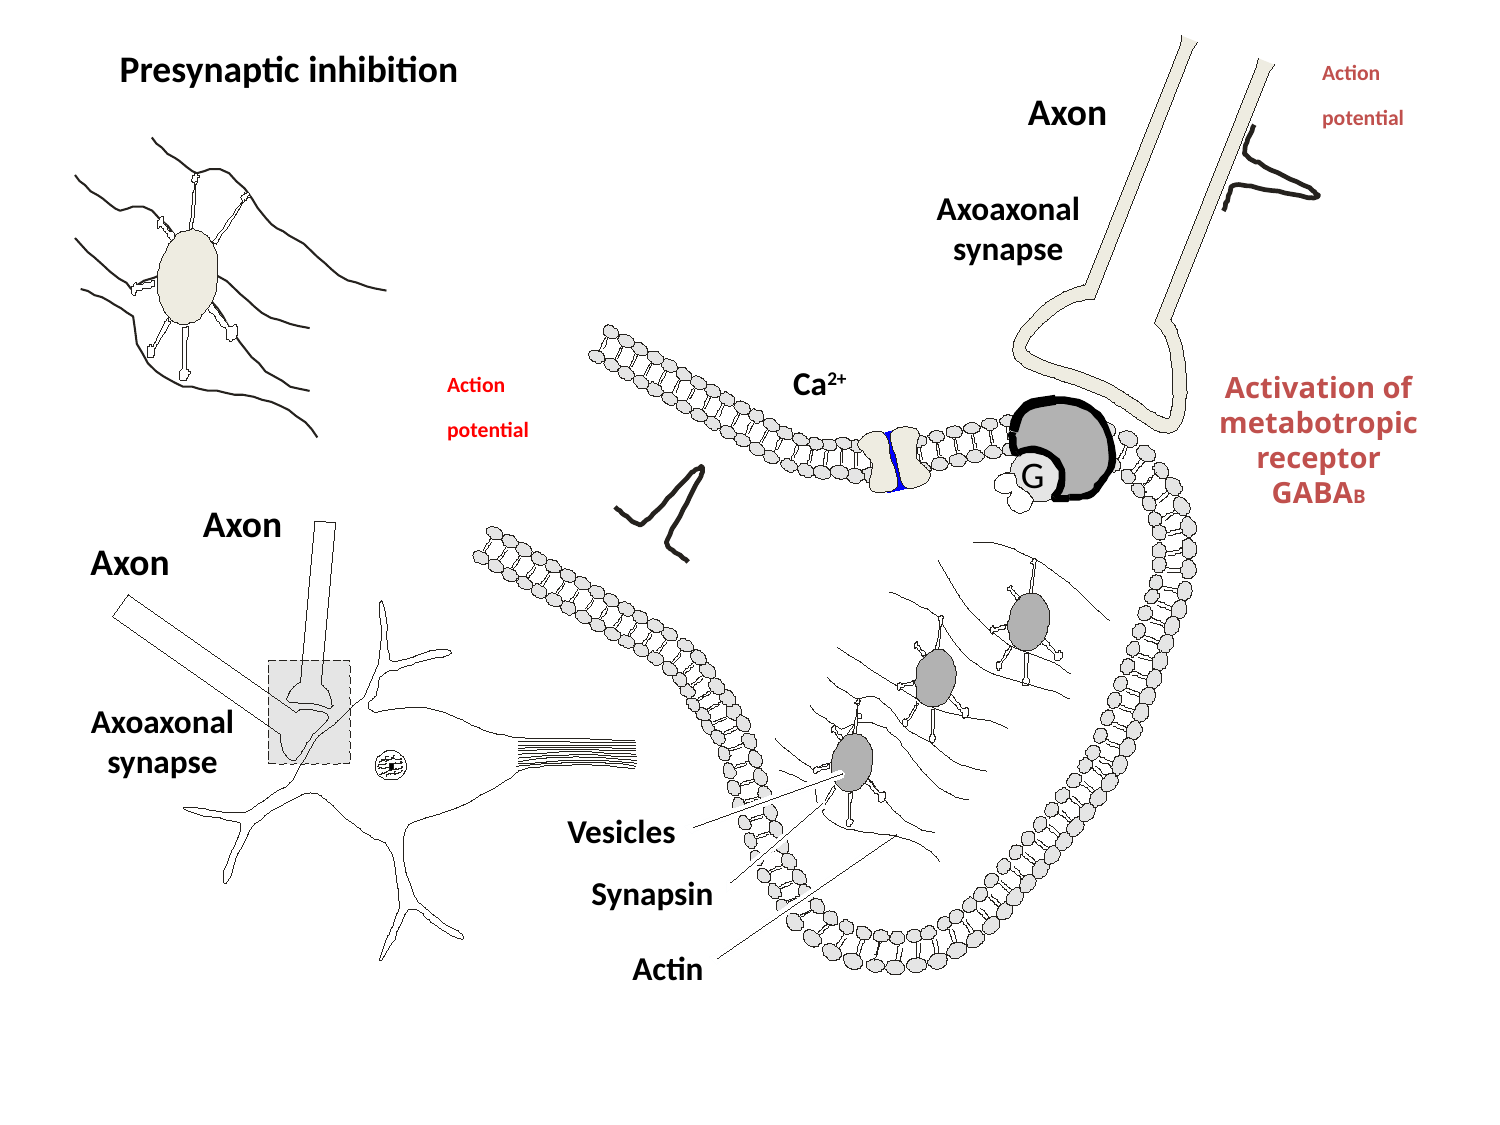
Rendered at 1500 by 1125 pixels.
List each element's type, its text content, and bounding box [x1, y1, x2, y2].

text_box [588, 324, 1119, 976]
text_box [560, 568, 576, 583]
text_box [574, 576, 583, 590]
text_box [575, 610, 583, 624]
text_box Actin [632, 983, 704, 988]
text_box [183, 600, 583, 961]
text_box [516, 762, 583, 767]
text_box [545, 592, 563, 607]
text_box Activation of metabotropic receptor GABAB [1202, 362, 1475, 540]
text_box [1132, 714, 1149, 723]
text_box [75, 174, 167, 236]
text_box [80, 289, 318, 438]
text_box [1066, 33, 1253, 418]
text_box [545, 559, 562, 573]
text_box [515, 542, 533, 557]
text_box [486, 526, 503, 540]
text_box Action potential [447, 362, 530, 453]
text_box [501, 567, 519, 582]
text_box [516, 576, 533, 590]
text_box Axon [90, 537, 170, 583]
text_box Axon [202, 500, 283, 546]
text_box Axoaxonal synapse [54, 699, 272, 780]
text_box [218, 268, 310, 329]
text_box [518, 758, 583, 762]
text_box [189, 173, 200, 229]
text_box Axon [1027, 87, 1061, 133]
text_box [200, 309, 226, 337]
text_box [268, 660, 350, 764]
text_box [472, 550, 489, 565]
text_box [501, 534, 519, 548]
text_box [112, 594, 329, 761]
text_box [75, 237, 157, 292]
text_box Presynaptic inhibition [104, 37, 474, 98]
text_box [233, 338, 310, 391]
text_box Action potential [1322, 49, 1405, 141]
text_box Vesicles [567, 809, 583, 850]
text_box Axoaxonal synapse [900, 187, 1061, 268]
text_box [147, 317, 171, 358]
text_box [518, 755, 583, 759]
text_box [247, 197, 387, 291]
text_box [211, 191, 251, 245]
text_box [157, 228, 218, 325]
text_box [1123, 737, 1136, 757]
text_box [488, 559, 504, 573]
text_box [157, 216, 175, 240]
text_box [518, 751, 583, 755]
text_box [560, 600, 576, 616]
text_box [151, 137, 247, 196]
text_box [1123, 755, 1128, 773]
text_box [531, 551, 547, 566]
text_box [131, 280, 155, 296]
text_box [1126, 720, 1143, 740]
text_box [179, 326, 191, 381]
text_box [1257, 161, 1319, 199]
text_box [661, 367, 1197, 707]
text_box [208, 303, 238, 342]
text_box [286, 521, 336, 709]
text_box [531, 583, 547, 599]
